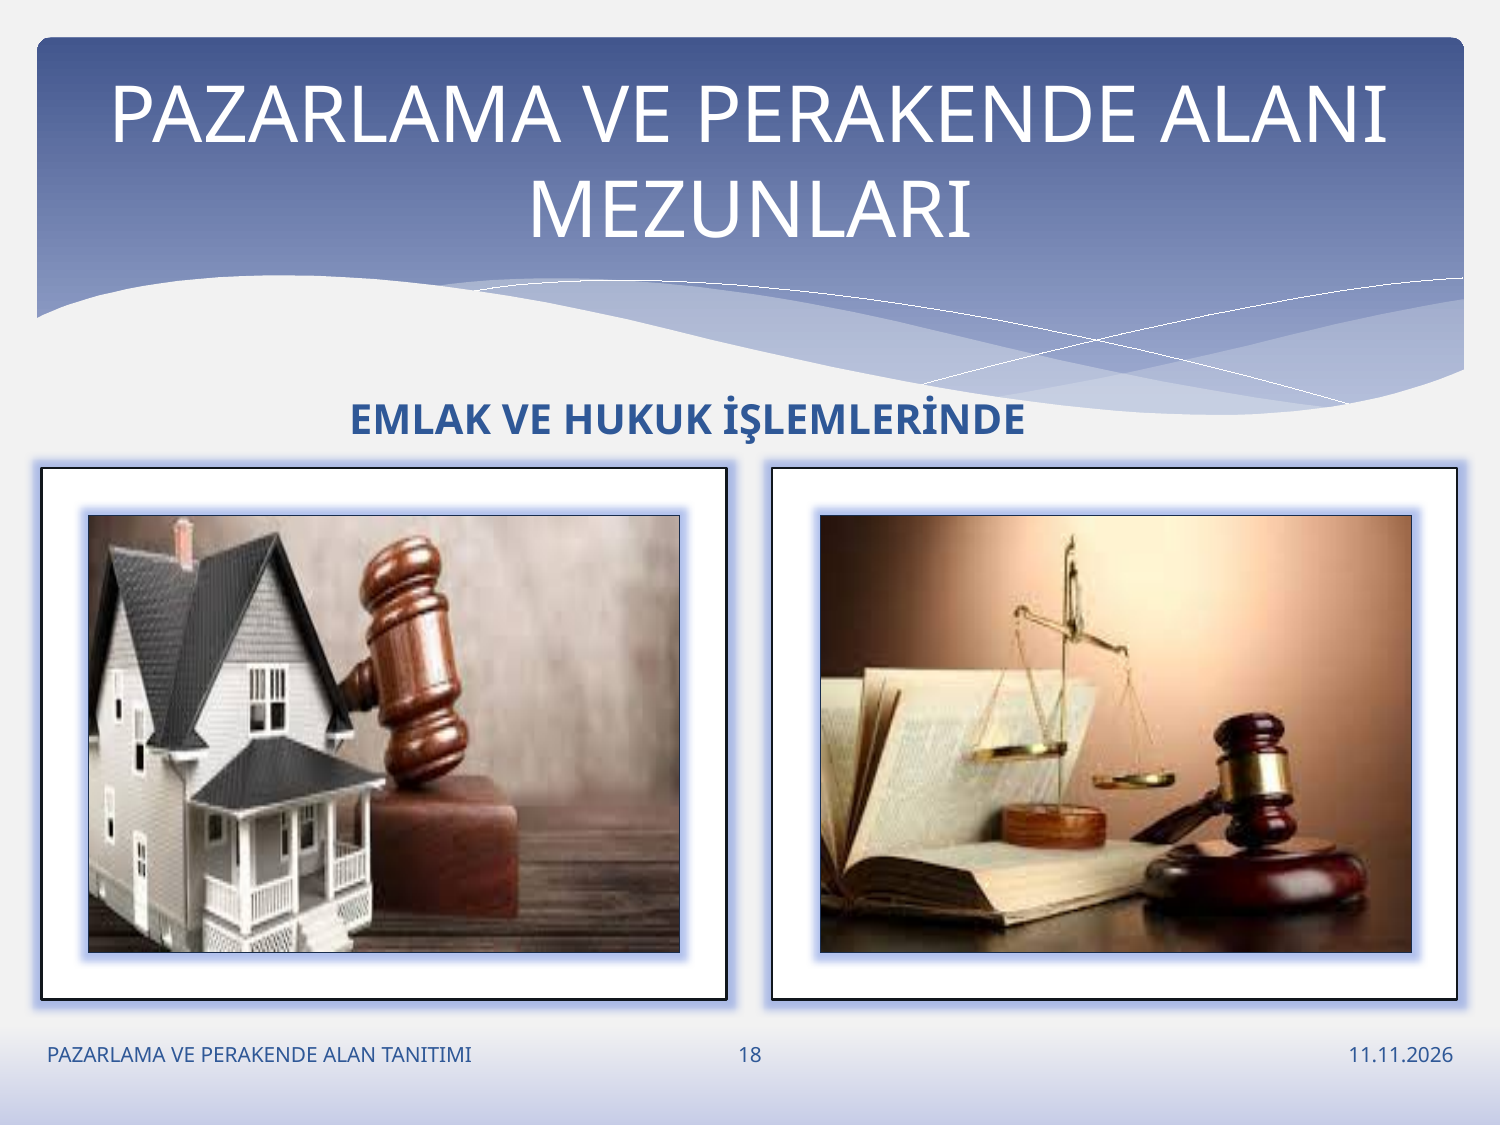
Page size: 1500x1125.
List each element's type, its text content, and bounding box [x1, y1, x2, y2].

picture [88, 514, 680, 953]
list EMLAK VE HUKUK İŞLEMLERİNDE [334, 385, 1115, 485]
text_box [40, 467, 728, 1001]
footer PAZARLAMA VE PERAKENDE ALAN TANITIMI [31, 1025, 653, 1086]
title PAZARLAMA VE PERAKENDE ALANI MEZUNLARI [75, 55, 1425, 261]
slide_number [847, 1025, 1469, 1086]
slide_number 18 [654, 1025, 846, 1086]
picture [820, 514, 1412, 953]
text_box [771, 467, 1458, 1001]
